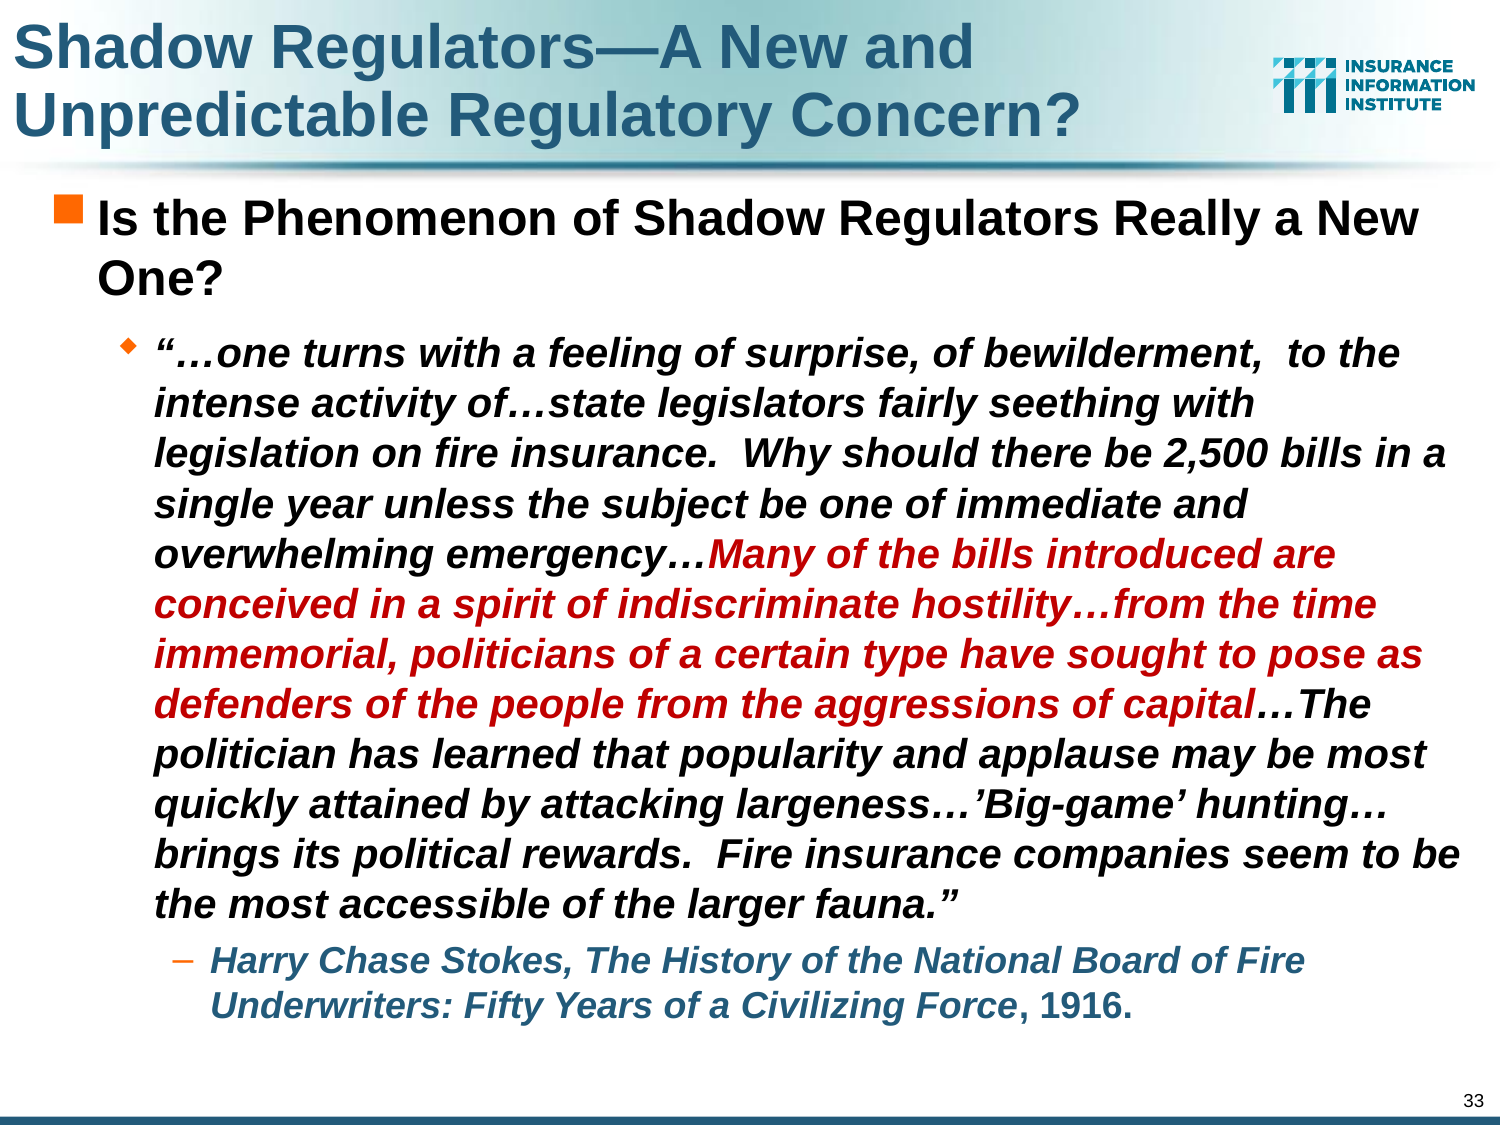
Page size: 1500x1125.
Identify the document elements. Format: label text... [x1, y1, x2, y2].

title Shadow Regulators—A New and Unpredictable Regulatory Concern? [6, 11, 1328, 153]
slide_number 33 [1410, 1091, 1485, 1112]
picture [0, 0, 1500, 189]
list Is the Phenomenon of Shadow Regulators Really a New One? “…one turns with a feeling of surprise, of bewilderment, to the intense activity of…state legislators fairly seething with legislation on fire insurance. Why should there be 2,500 bills in a single year unless the subject be one of immediate and overwhelming emergency…Many of the bills introduced are conceived in a spirit of indiscriminate hostility…from the time immemorial, politicians of a certain type have sought to pose as defenders of the people from the aggressions of capital…The politician has learned that popularity and applause may be most quickly attained by attacking largeness…’Big-game’ hunting…brings its political rewards. Fire insurance companies seem to be the most accessible of the larger fauna.” Harry Chase Stokes, The History of the National Board of Fire Underwriters: Fifty Years of a Civilizing Force, 1916. [42, 177, 1480, 1072]
